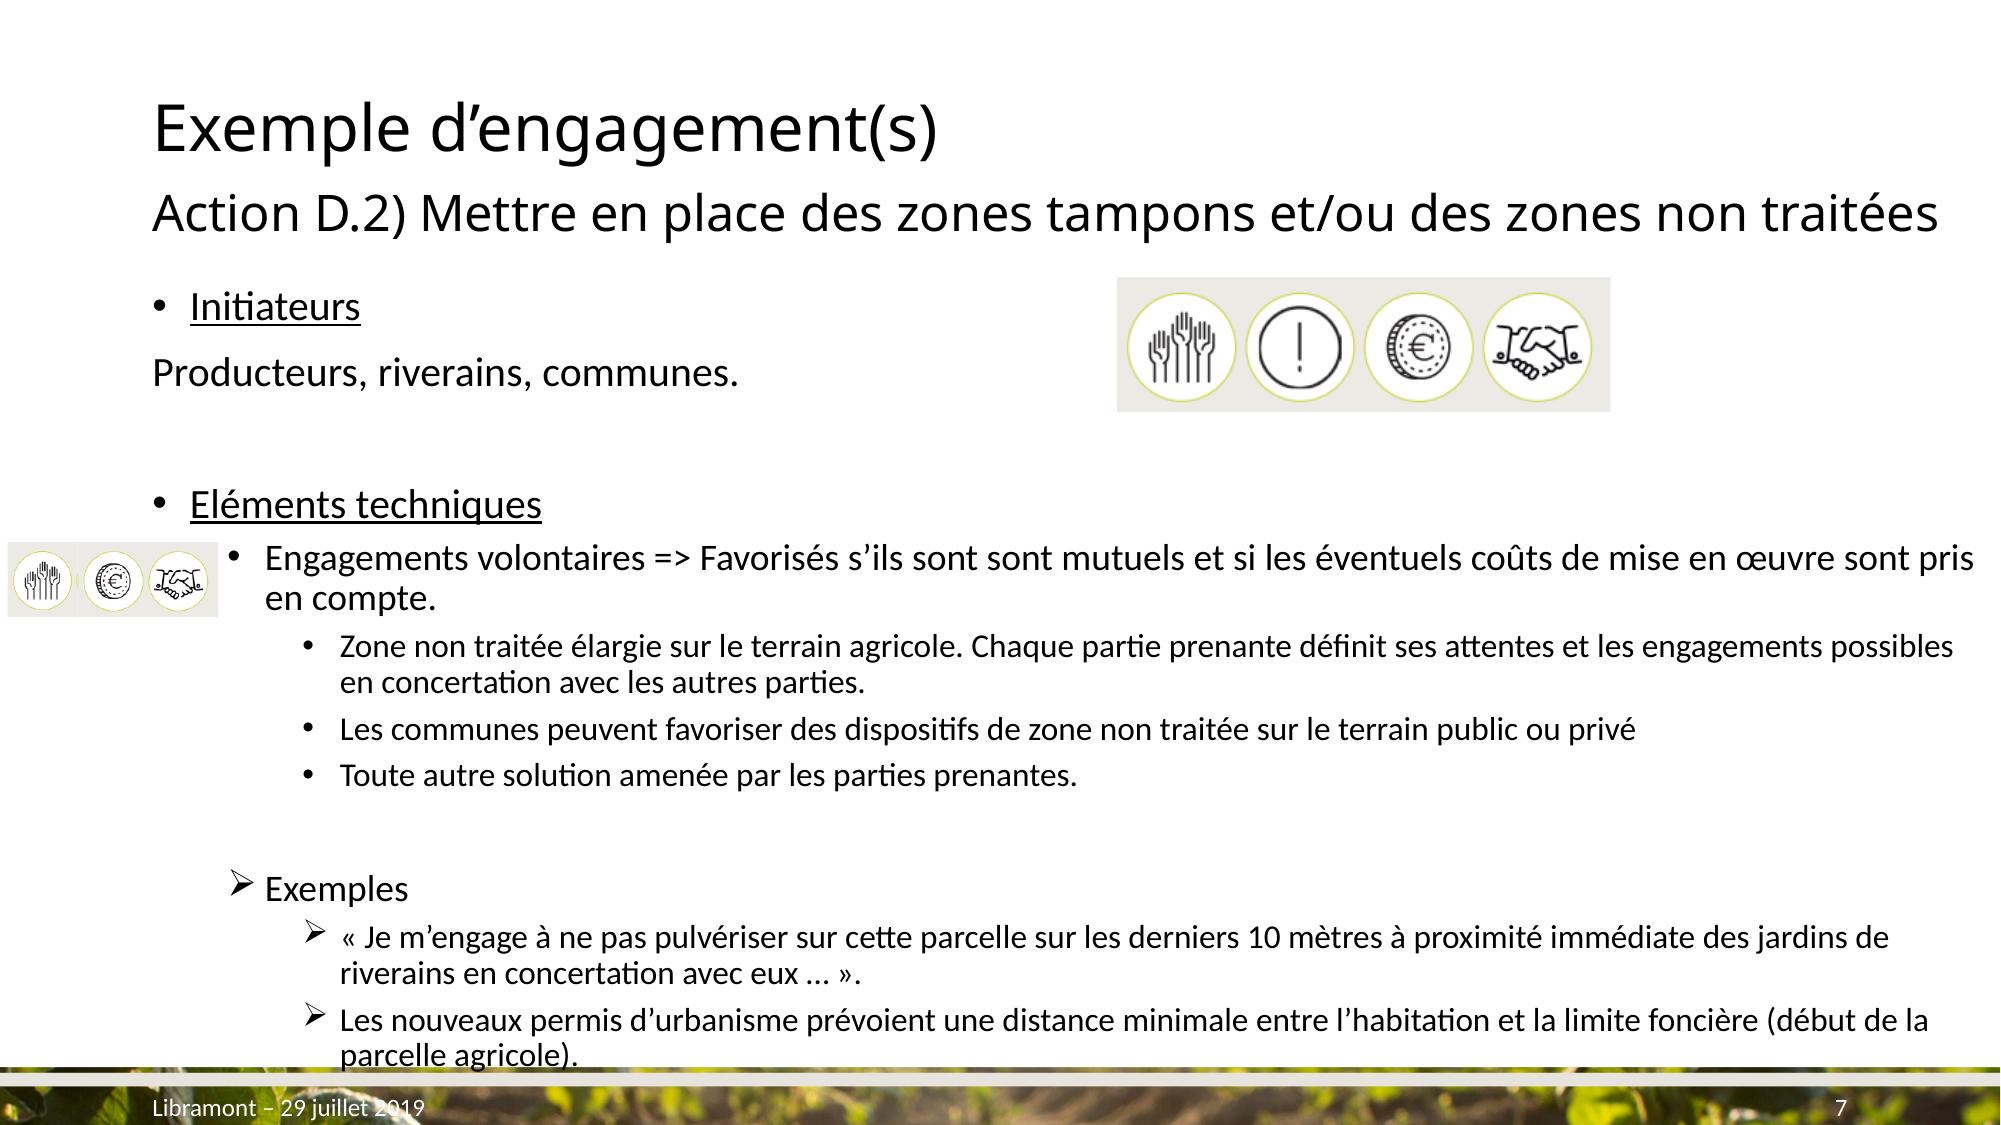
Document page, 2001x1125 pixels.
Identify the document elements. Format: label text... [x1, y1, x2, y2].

list Initiateurs Producteurs, riverains, communes. Eléments techniques Engagements volontaires => Favorisés s’ils sont sont mutuels et si les éventuels coûts de mise en œuvre sont pris en compte. Zone non traitée élargie sur le terrain agricole. Chaque partie prenante définit ses attentes et les engagements possibles en concertation avec les autres parties. Les communes peuvent favoriser des dispositifs de zone non traitée sur le terrain public ou privé Toute autre solution amenée par les parties prenantes. Exemples « Je m’engage à ne pas pulvériser sur cette parcelle sur les derniers 10 mètres à proximité immédiate des jardins de riverains en concertation avec eux … ». Les nouveaux permis d’urbanisme prévoient une distance minimale entre l’habitation et la limite foncière (début de la parcelle agricole). [137, 277, 2000, 1125]
slide_number Libramont – 29 juillet 2019 [137, 1076, 588, 1125]
title Exemple d’engagement(s) Action D.2) Mettre en place des zones tampons et/ou des zones non traitées [137, 59, 1957, 277]
picture [1117, 277, 1611, 412]
slide_number 7 [1412, 1076, 1863, 1125]
picture [0, 0, 2001, 1125]
